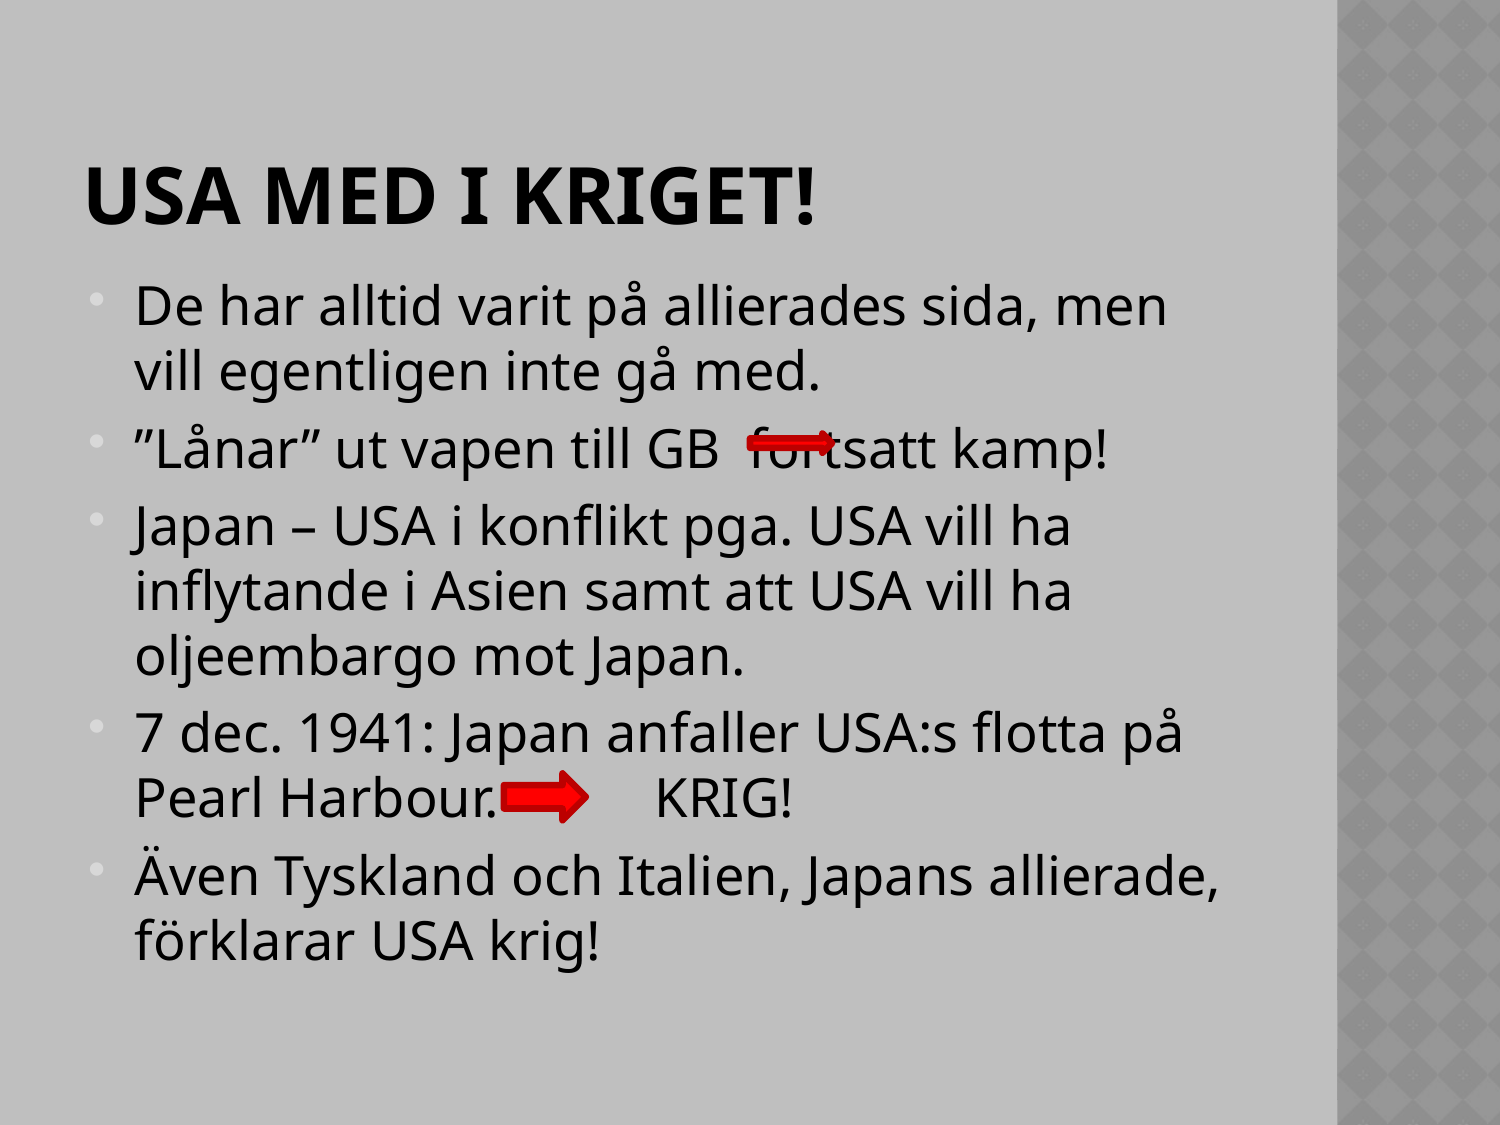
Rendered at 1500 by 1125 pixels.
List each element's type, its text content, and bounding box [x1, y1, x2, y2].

list De har alltid varit på allierades sida, men vill egentligen inte gå med. ”Lånar” ut vapen till GB fortsatt kamp! Japan – USA i konflikt pga. USA vill ha inflytande i Asien samt att USA vill ha oljeembargo mot Japan. 7 dec. 1941: Japan anfaller USA:s flotta på Pearl Harbour. KRIG! Även Tyskland och Italien, Japans allierade, förklarar USA krig! [74, 263, 1263, 1060]
text_box [500, 770, 590, 824]
text_box [746, 430, 836, 457]
title Usa med i kriget! [75, 52, 1263, 241]
